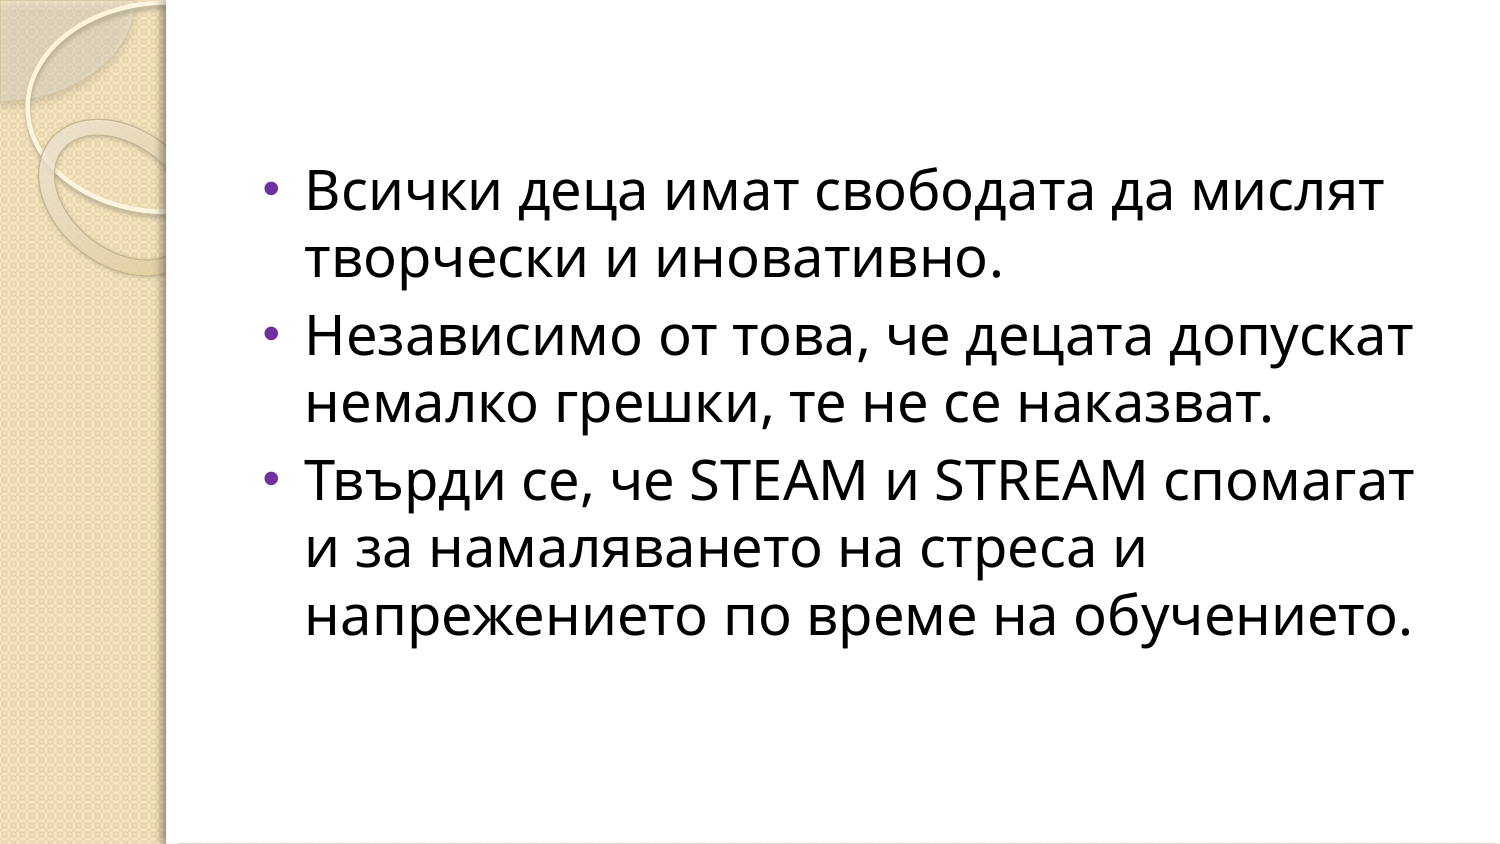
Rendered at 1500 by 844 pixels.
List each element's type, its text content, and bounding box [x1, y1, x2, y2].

list Всички деца имат свободата да мислят творчески и иновативно. Независимо от това, че децата допускат немалко грешки, те не се наказват. Твърди се, че STEАM и STREAM спомагат и за намаляването на стреса и напрежението по време на обучението. [235, 147, 1466, 662]
